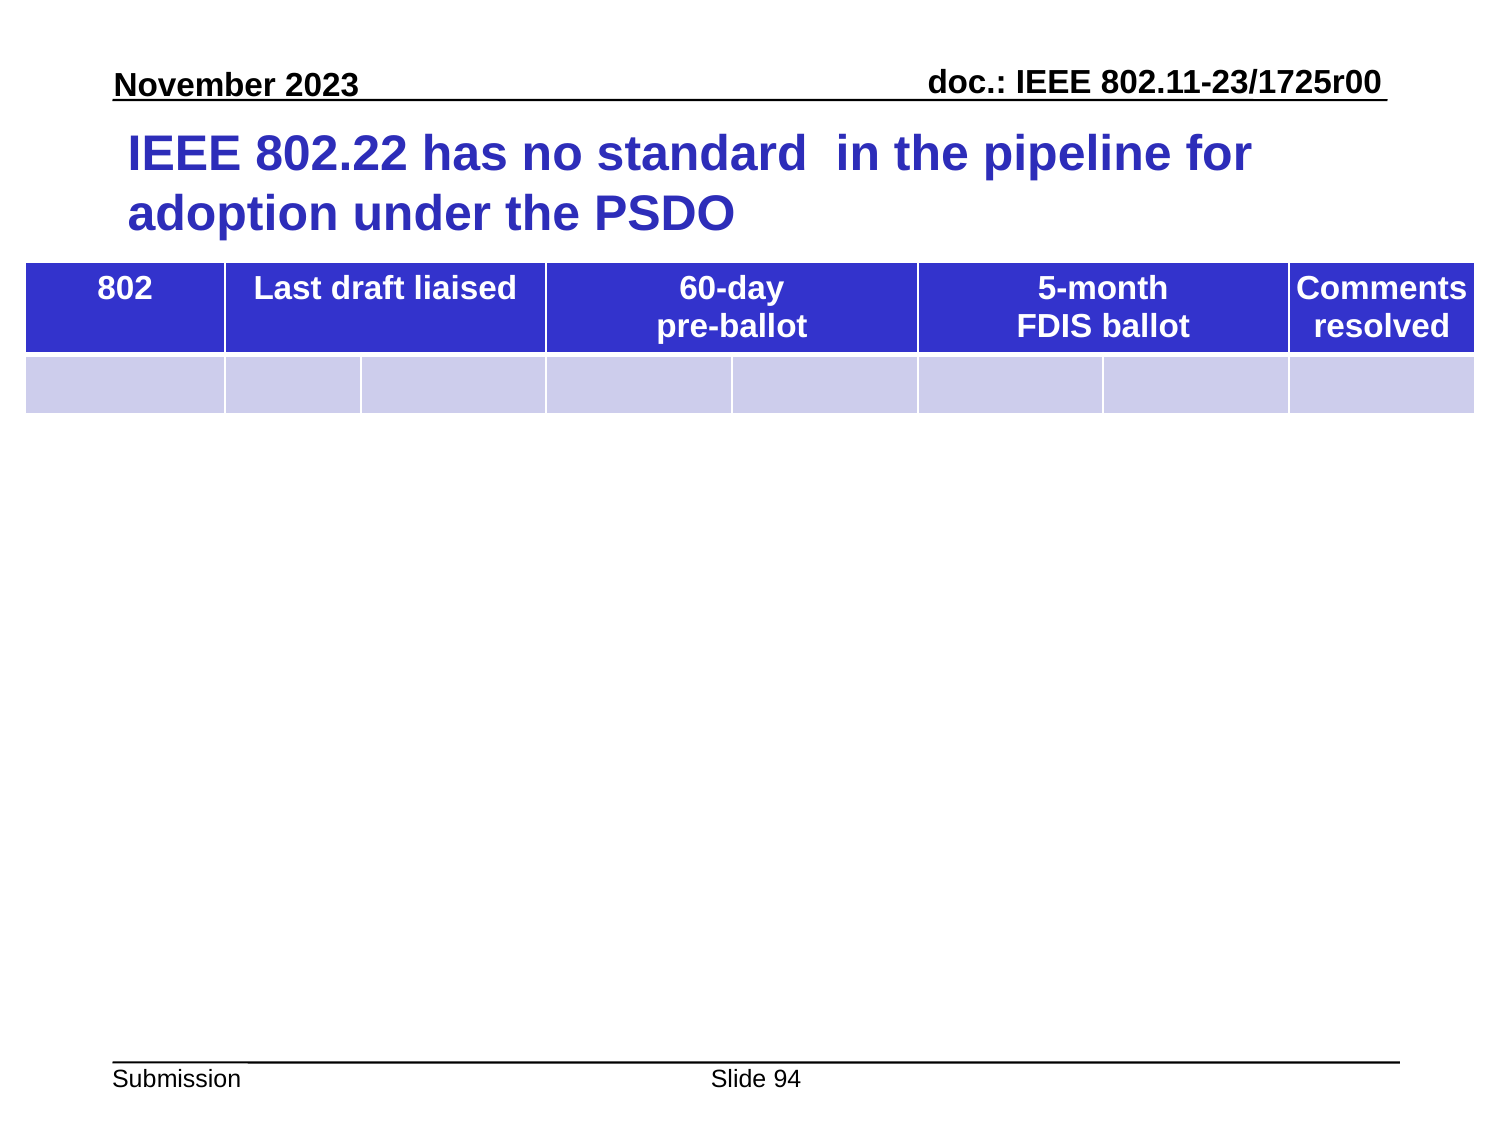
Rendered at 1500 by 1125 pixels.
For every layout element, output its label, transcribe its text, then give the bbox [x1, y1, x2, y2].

table_header Last draft liaised [226, 263, 545, 352]
table_header 5-month FDIS ballot [919, 263, 1288, 352]
slide_number Slide 94 [709, 1061, 803, 1093]
table_cell [226, 357, 360, 413]
table_header 60-day pre-ballot [547, 263, 917, 352]
table_cell [26, 357, 224, 413]
table_cell [733, 357, 917, 413]
table_header 802 [26, 263, 224, 352]
table_cell [1104, 357, 1288, 413]
table_cell [1290, 357, 1474, 413]
title IEEE 802.22 has no standard in the pipeline for adoption under the PSDO [112, 112, 1388, 262]
table_cell [362, 357, 545, 413]
table_header Comments resolved [1290, 263, 1474, 352]
table_cell [919, 357, 1102, 413]
table_cell [547, 357, 731, 413]
